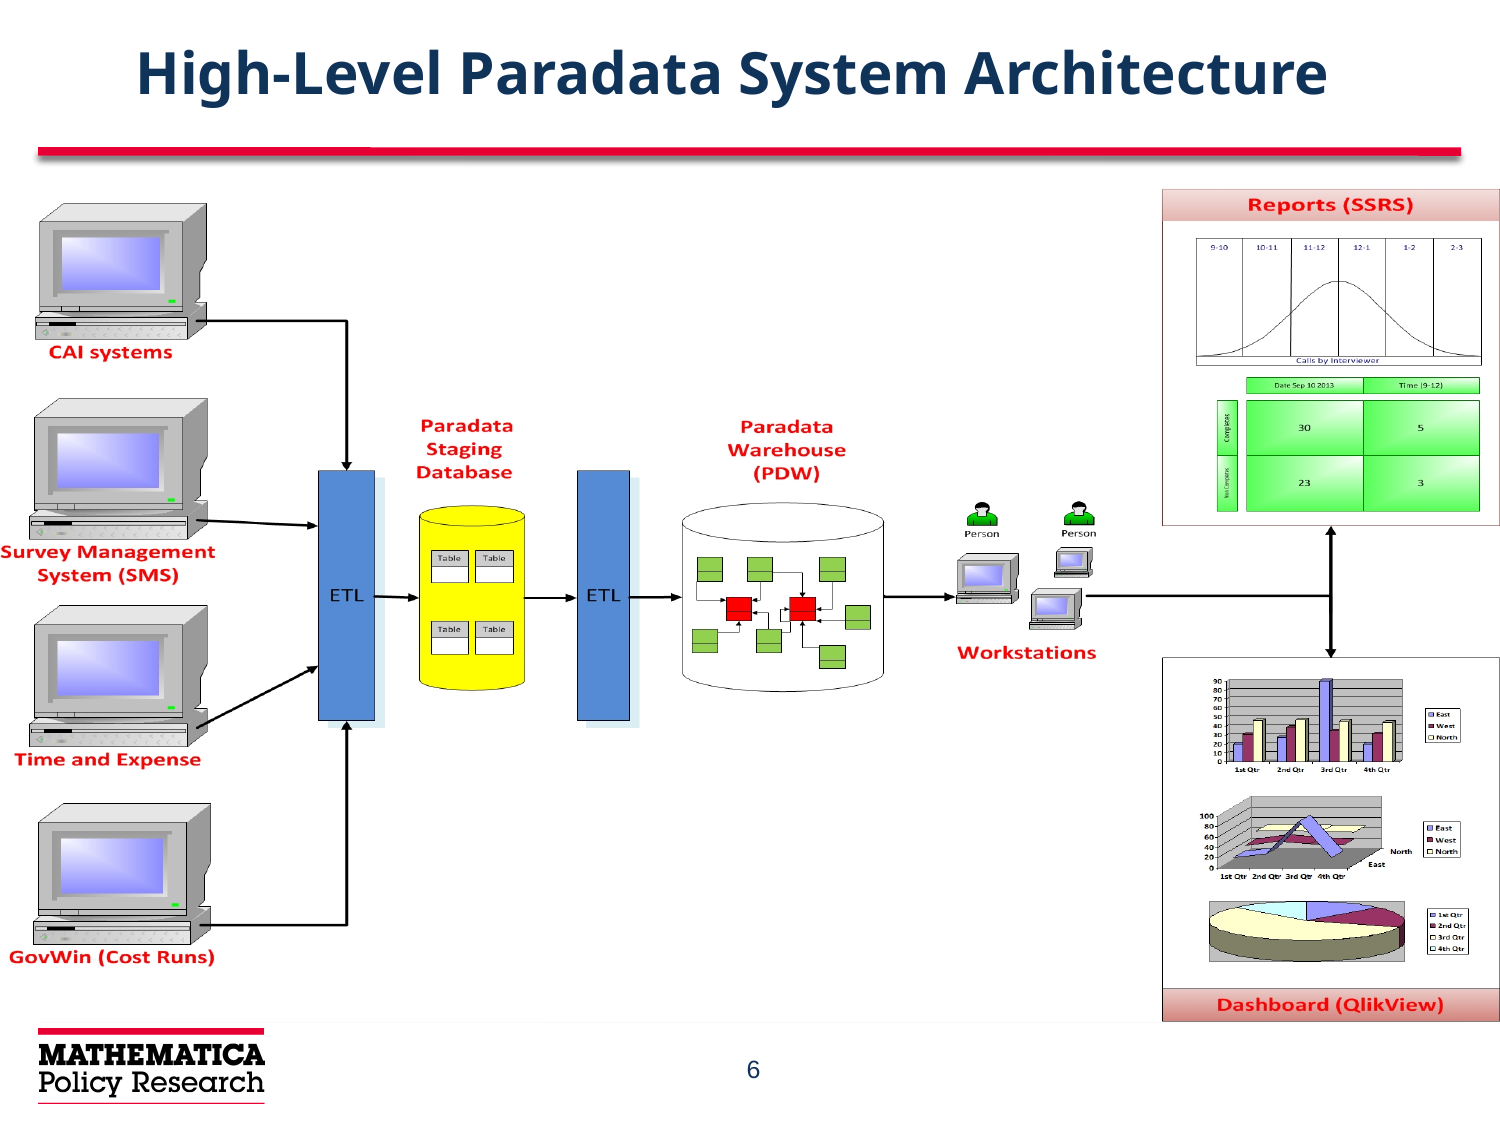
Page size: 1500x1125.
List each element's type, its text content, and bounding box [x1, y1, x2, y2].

title High-Level Paradata System Architecture [126, 36, 1340, 146]
picture [0, 188, 1500, 1022]
picture [38, 1028, 265, 1104]
